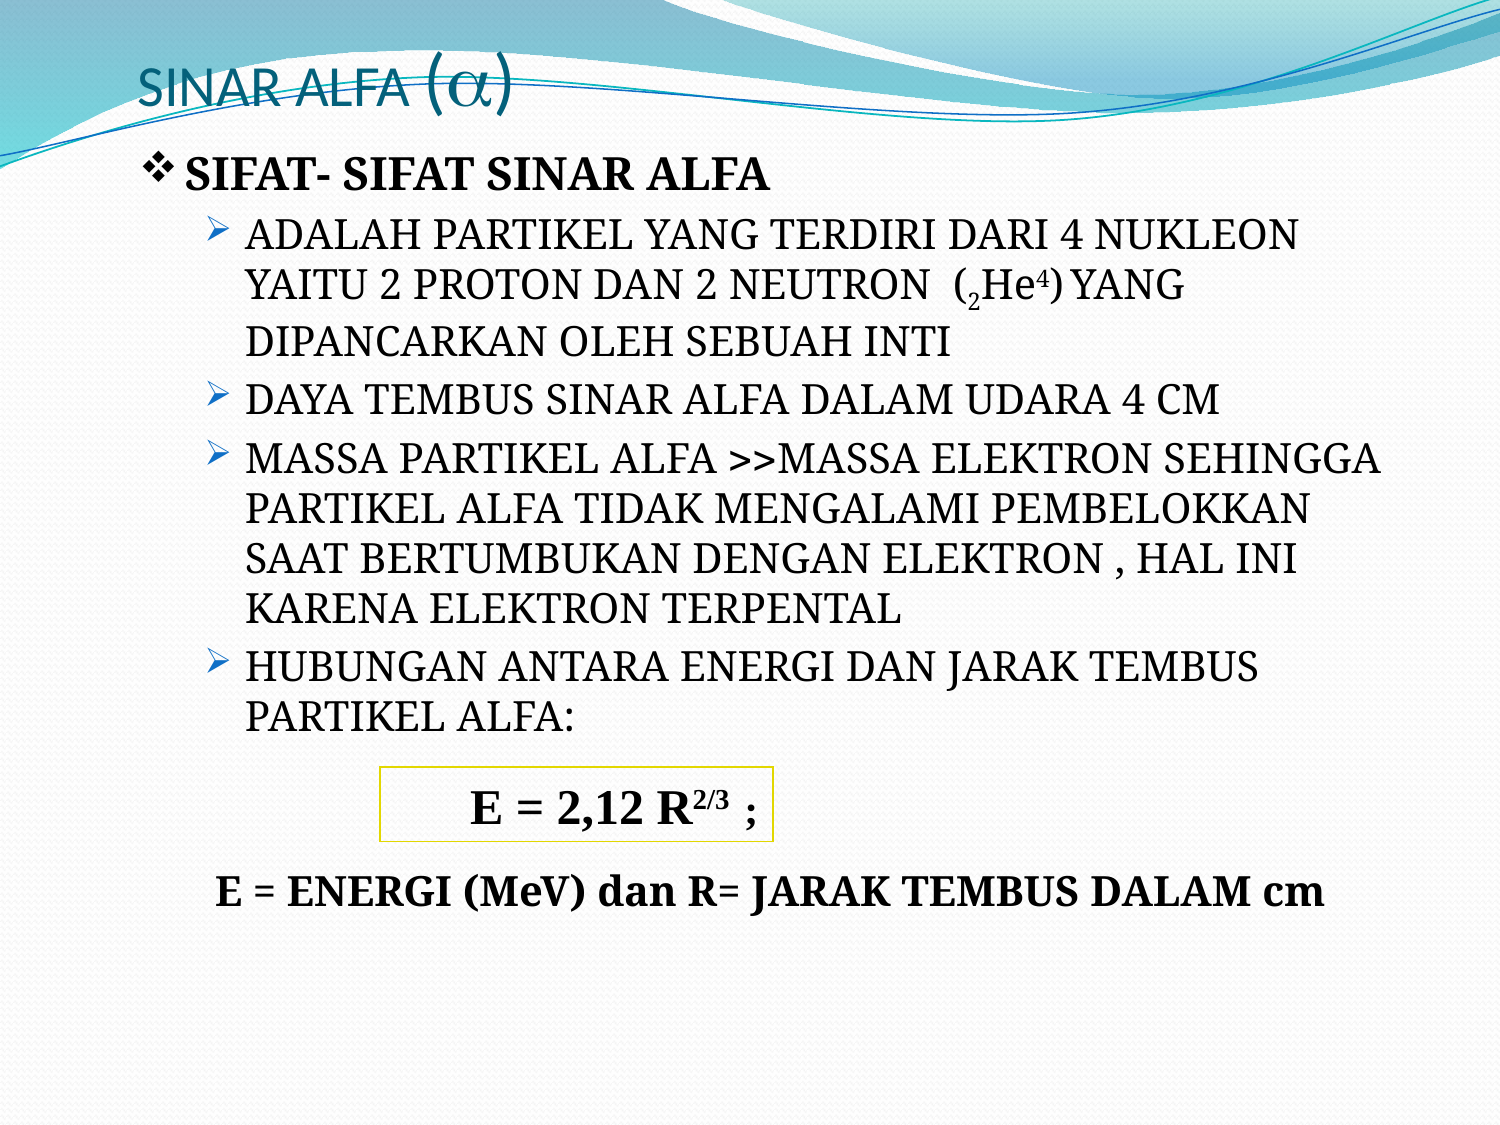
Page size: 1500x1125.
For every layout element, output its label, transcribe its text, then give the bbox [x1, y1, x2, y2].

list SIFAT- SIFAT SINAR ALFA ADALAH PARTIKEL YANG TERDIRI DARI 4 NUKLEON YAITU 2 PROTON DAN 2 NEUTRON (2He4) YANG DIPANCARKAN OLEH SEBUAH INTI DAYA TEMBUS SINAR ALFA DALAM UDARA 4 CM MASSA PARTIKEL ALFA MASSA ELEKTRON SEHINGGA PARTIKEL ALFA TIDAK MENGALAMI PEMBELOKKAN SAAT BERTUMBUKAN DENGAN ELEKTRON , HAL INI KARENA ELEKTRON TERPENTAL HUBUNGAN ANTARA ENERGI DAN JARAK TEMBUS PARTIKEL ALFA: E = ENERGI (MeV) dan R= JARAK TEMBUS DALAM cm [125, 137, 1400, 1038]
title SINAR ALFA () [137, 21, 1413, 122]
text_box E = 2,12 R2/3 ; [380, 766, 774, 842]
